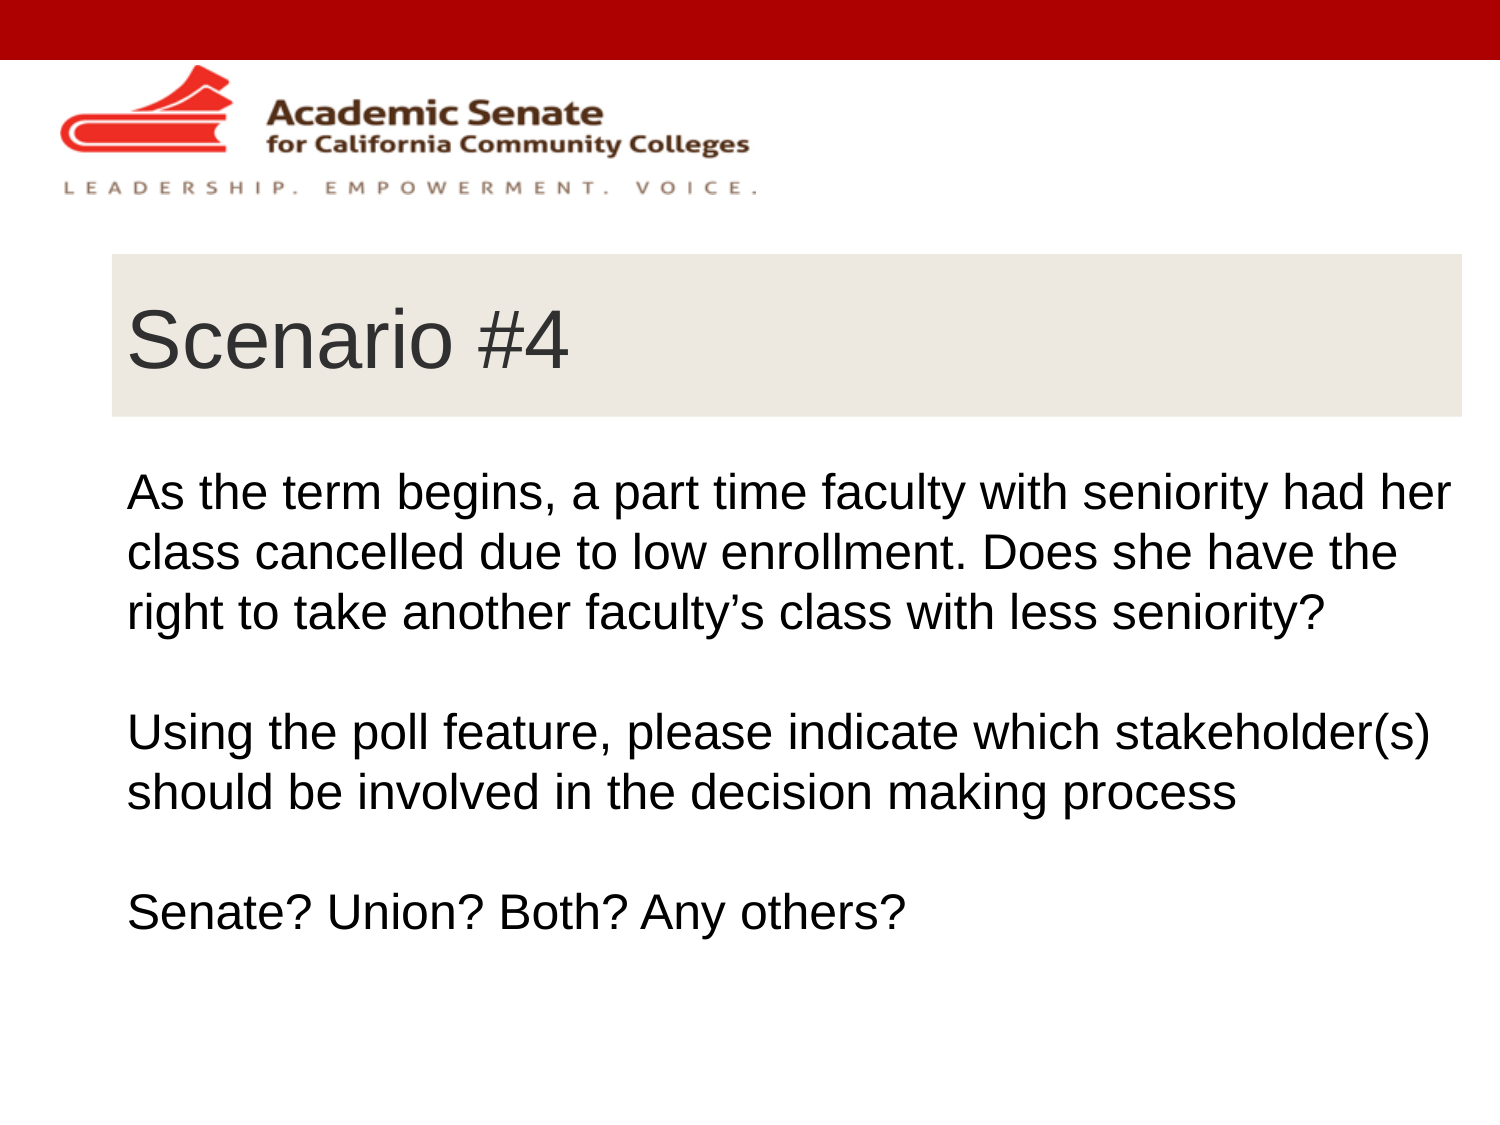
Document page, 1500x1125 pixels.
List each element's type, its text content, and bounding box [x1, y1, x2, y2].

title Scenario #4 [111, 254, 1462, 417]
picture [60, 65, 756, 195]
subtitle As the term begins, a part time faculty with seniority had her class cancelled due to low enrollment. Does she have the right to take another faculty’s class with less seniority? Using the poll feature, please indicate which stakeholder(s) should be involved in the decision making process Senate? Union? Both? Any others? [111, 452, 1476, 1018]
